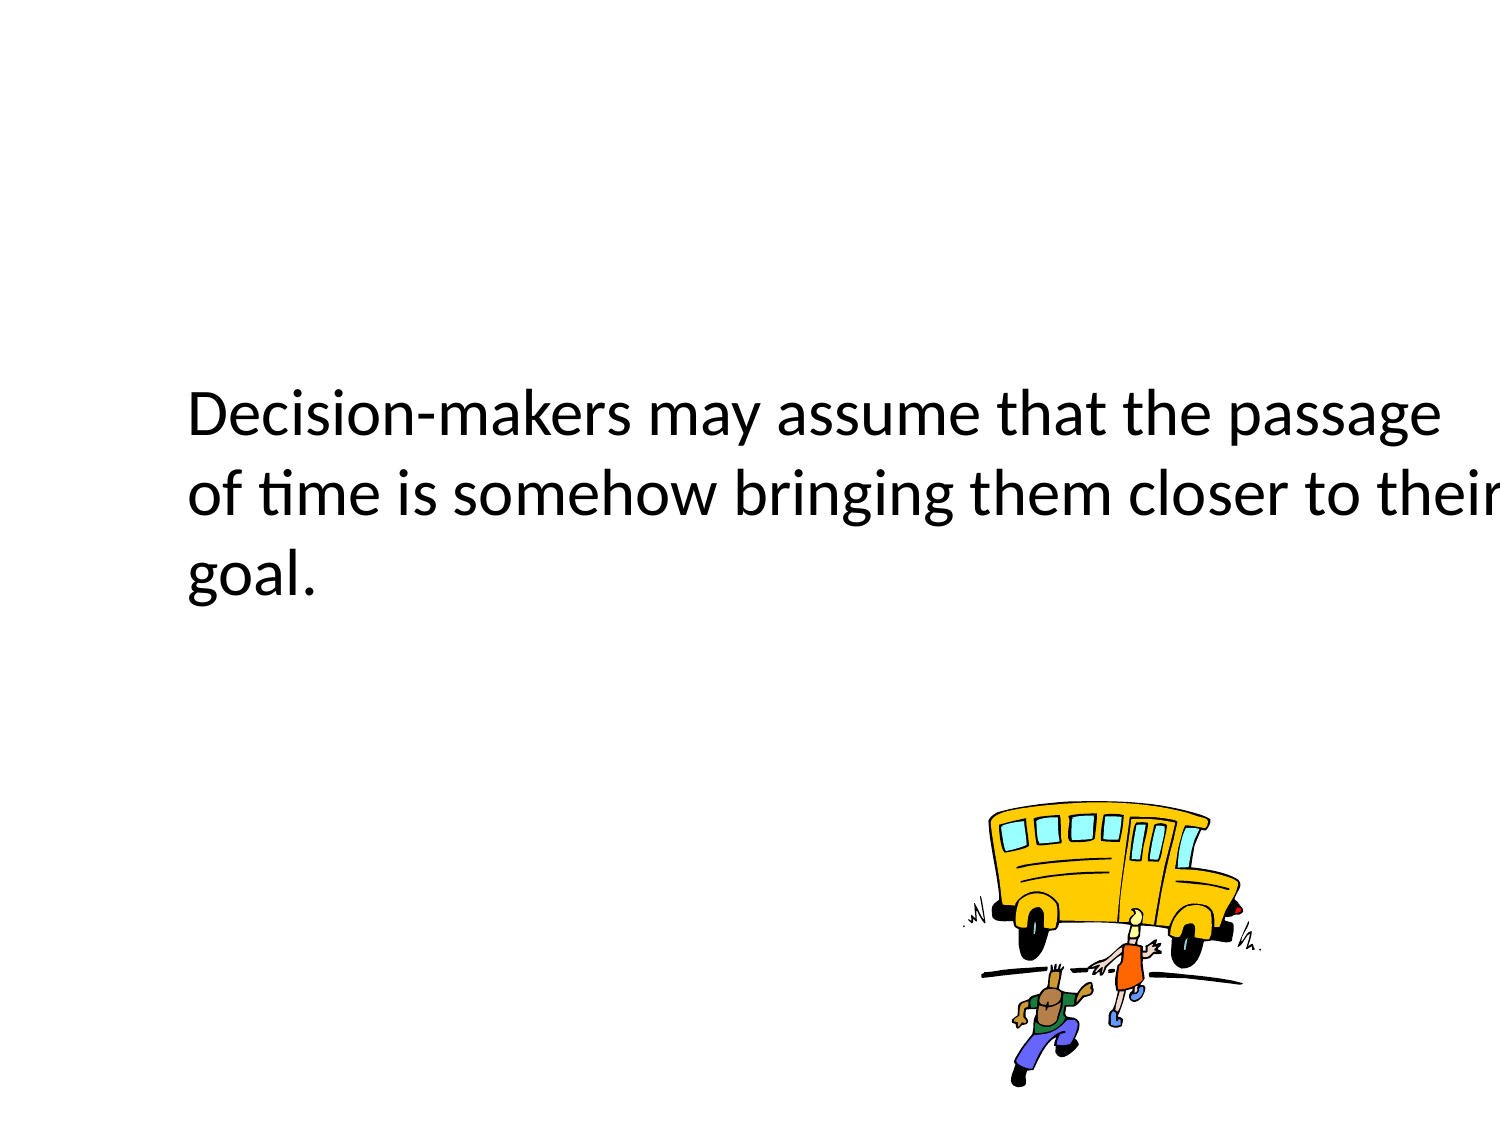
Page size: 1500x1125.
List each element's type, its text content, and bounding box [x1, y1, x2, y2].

list Decision-makers may assume that the passage of time is somehow bringing them closer to their goal. [172, 361, 1500, 1104]
picture [962, 798, 1262, 1088]
